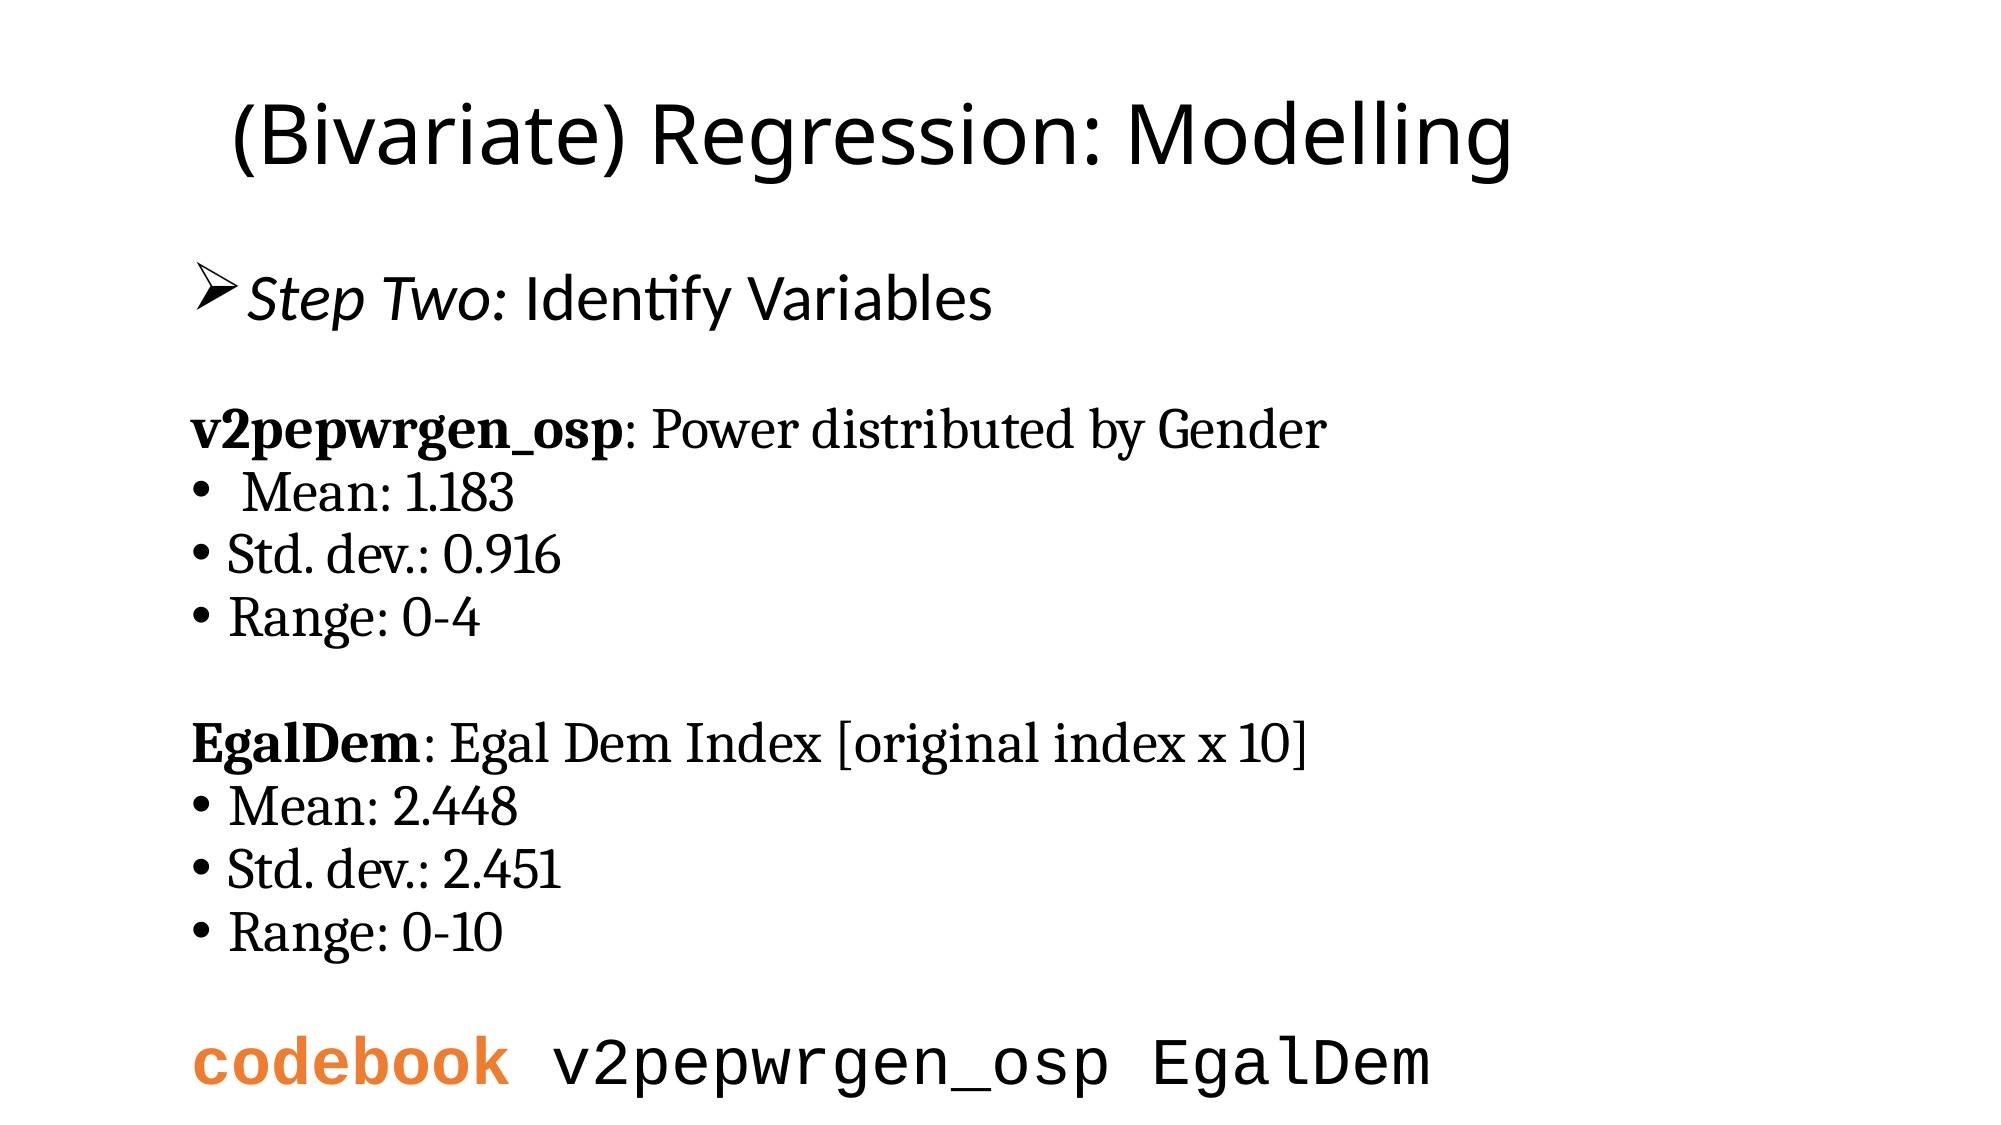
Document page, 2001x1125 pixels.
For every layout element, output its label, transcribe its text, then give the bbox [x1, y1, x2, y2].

title (Bivariate) Regression: Modelling [217, 19, 1840, 256]
list Step Two: Identify Variables v2pepwrgen_osp: Power distributed by Gender Mean: 1.183 Std. dev.: 0.916 Range: 0-4 EgalDem: Egal Dem Index [original index x 10] Mean: 2.448 Std. dev.: 2.451 Range: 0-10 codebook v2pepwrgen_osp EgalDem [176, 255, 1911, 1094]
